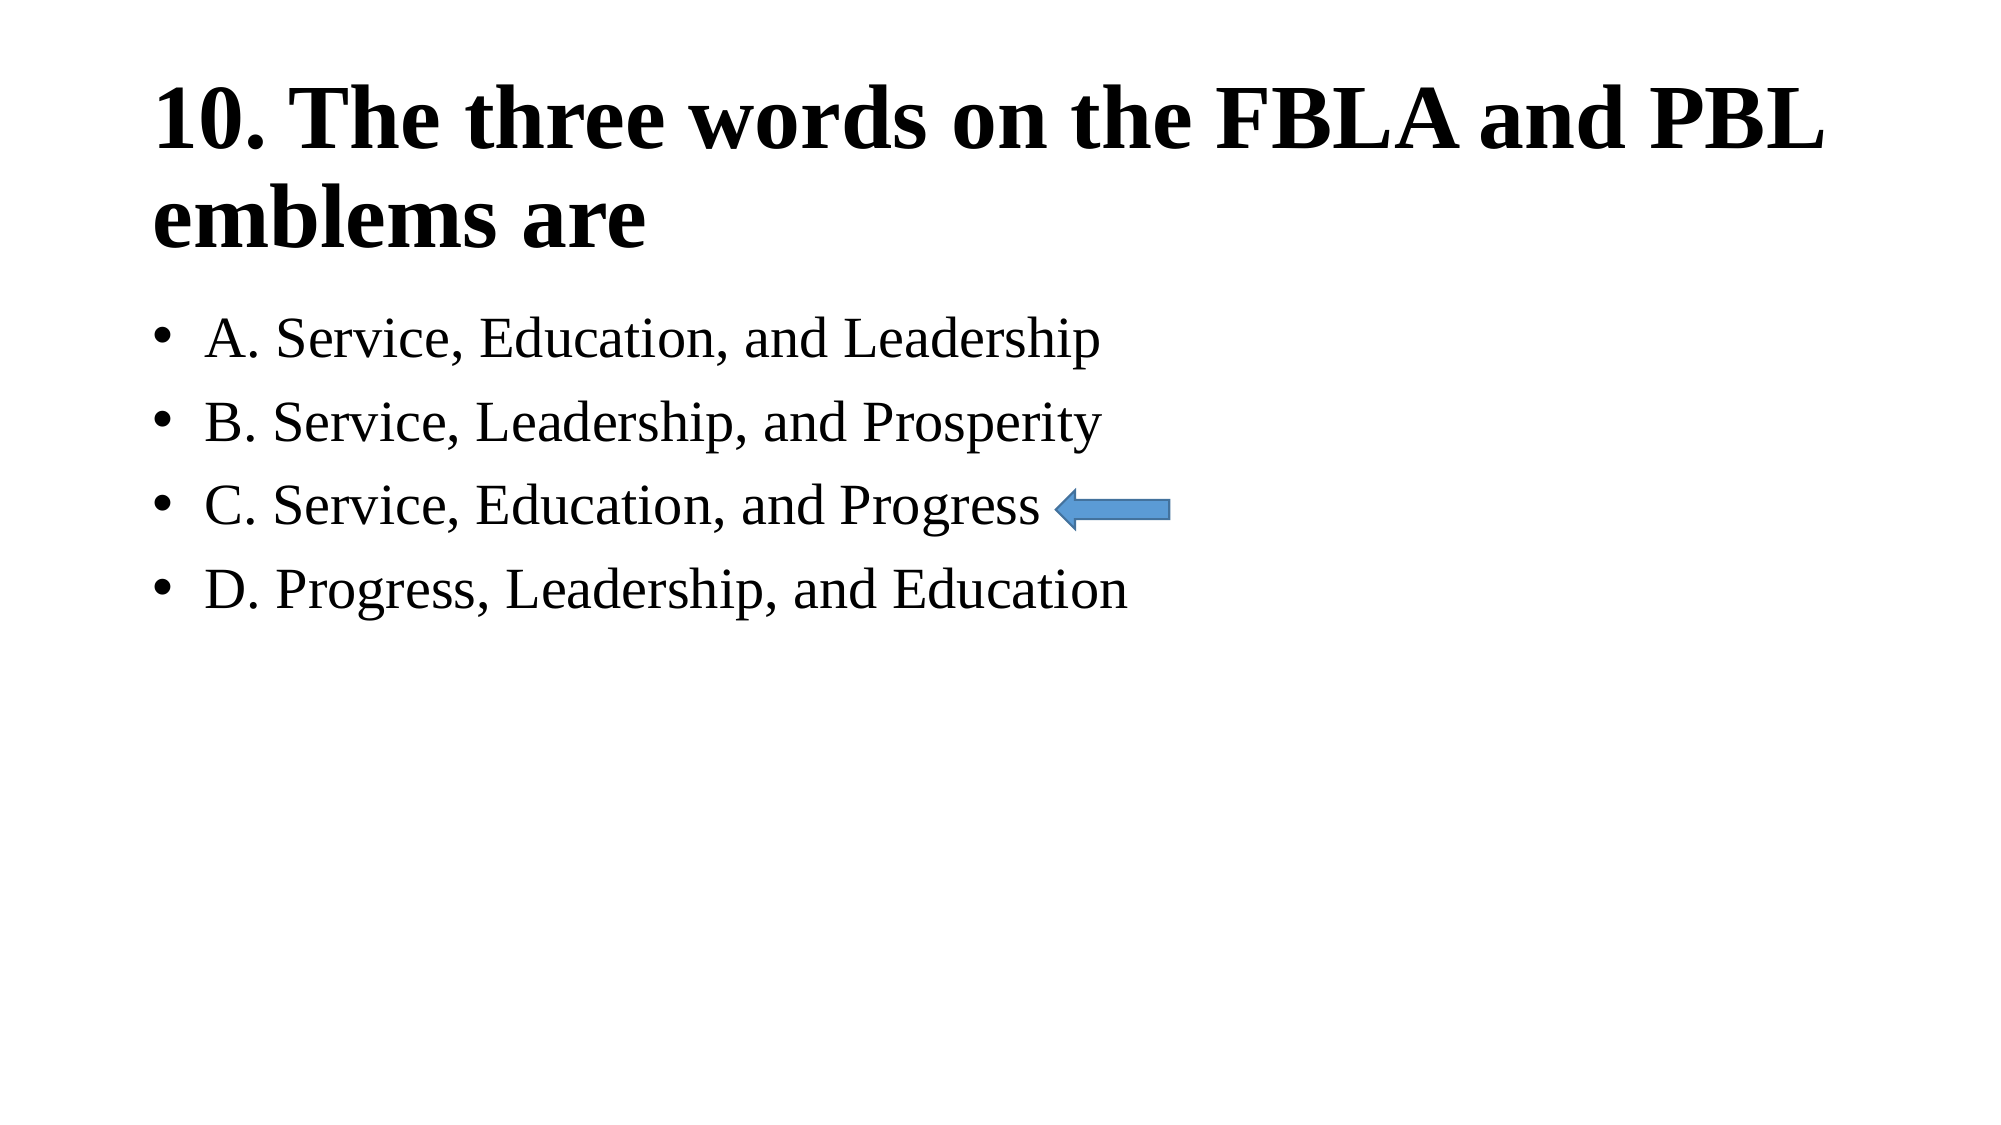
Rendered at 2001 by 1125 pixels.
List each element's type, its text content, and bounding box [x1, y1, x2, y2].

title 10. The three words on the FBLA and PBL emblems are [137, 59, 1863, 278]
list A. Service, Education, and Leadership B. Service, Leadership, and Prosperity C. Service, Education, and Progress D. Progress, Leadership, and Education [137, 299, 1863, 1014]
text_box [1054, 487, 1171, 532]
